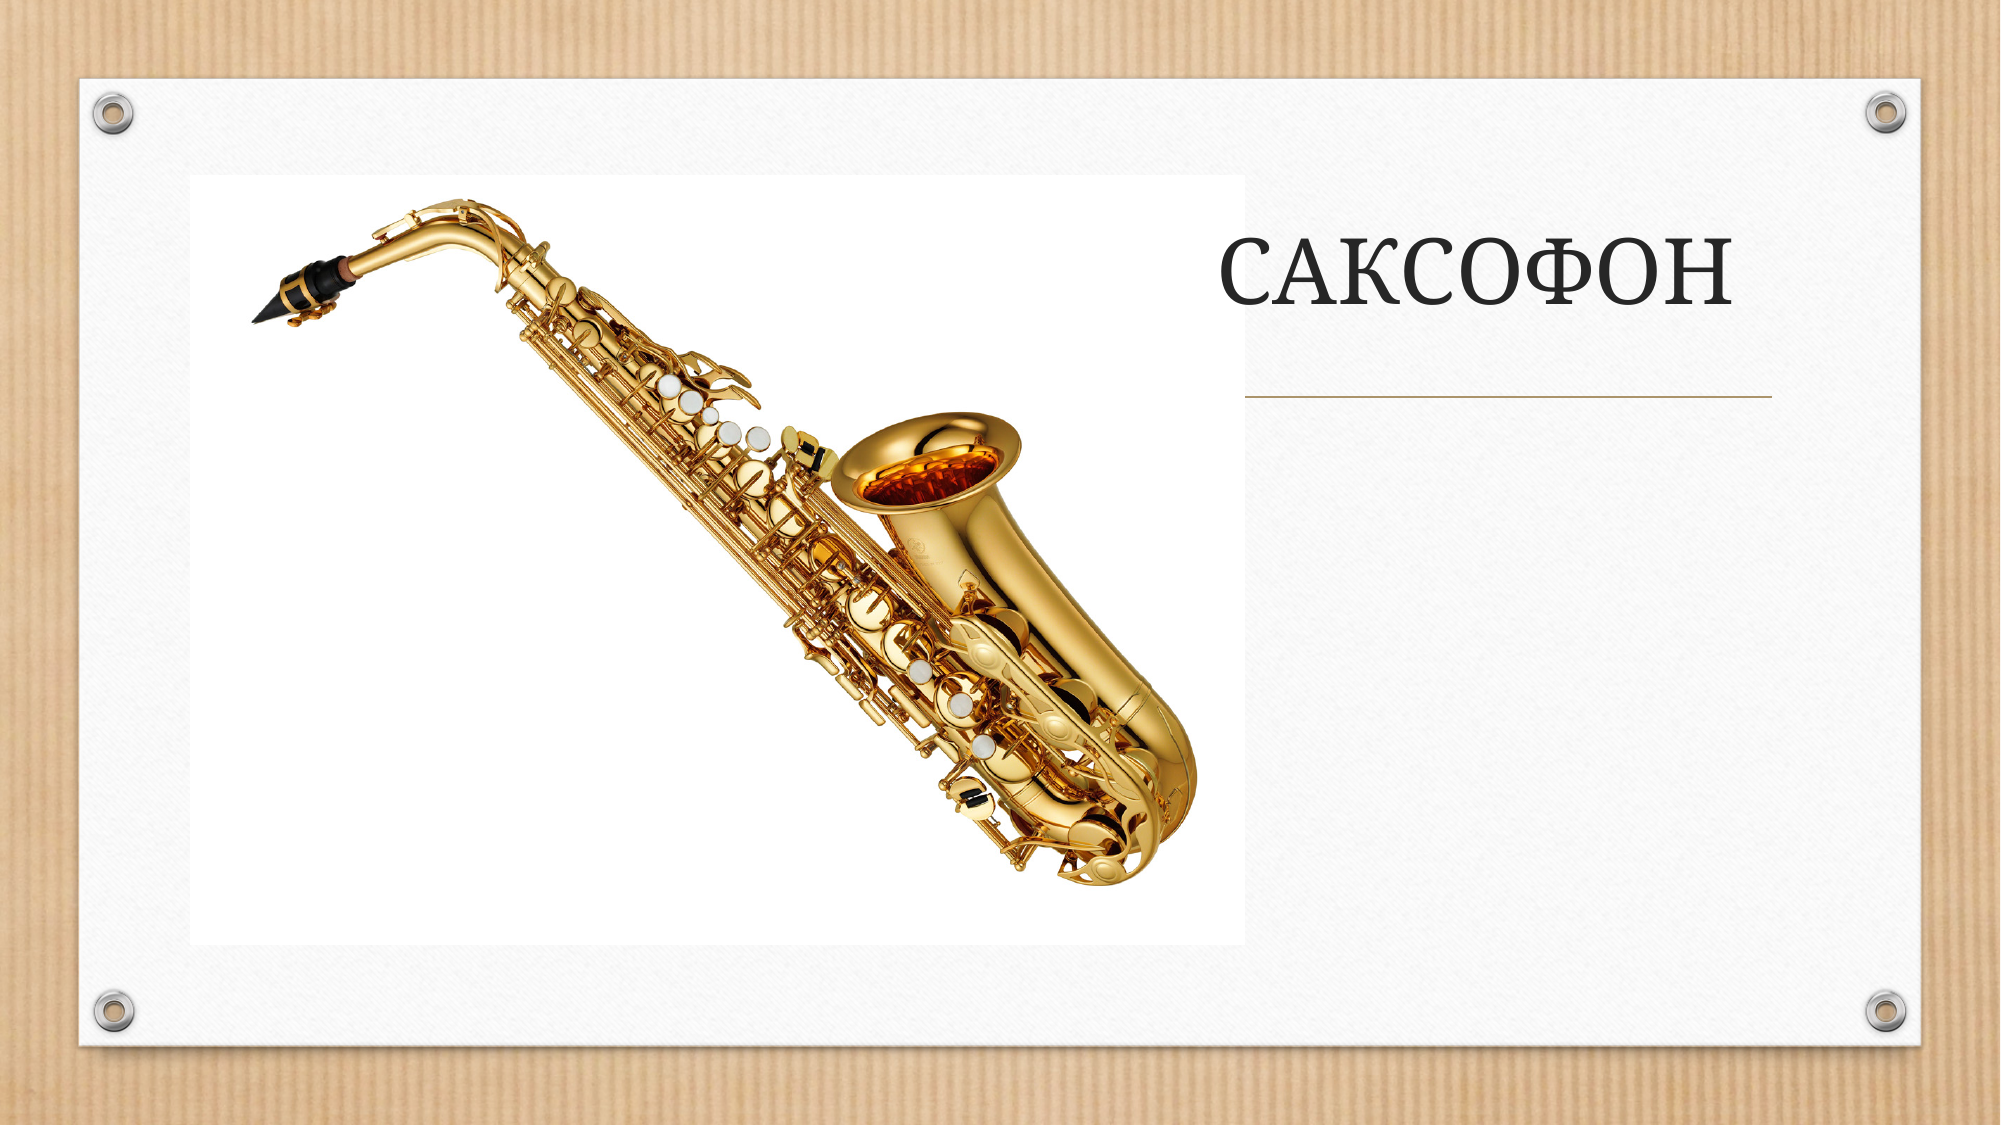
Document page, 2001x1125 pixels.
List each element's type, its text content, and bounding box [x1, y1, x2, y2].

title САКСОФОН [1164, 161, 1788, 375]
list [189, 175, 1245, 945]
picture [0, 0, 2001, 1125]
